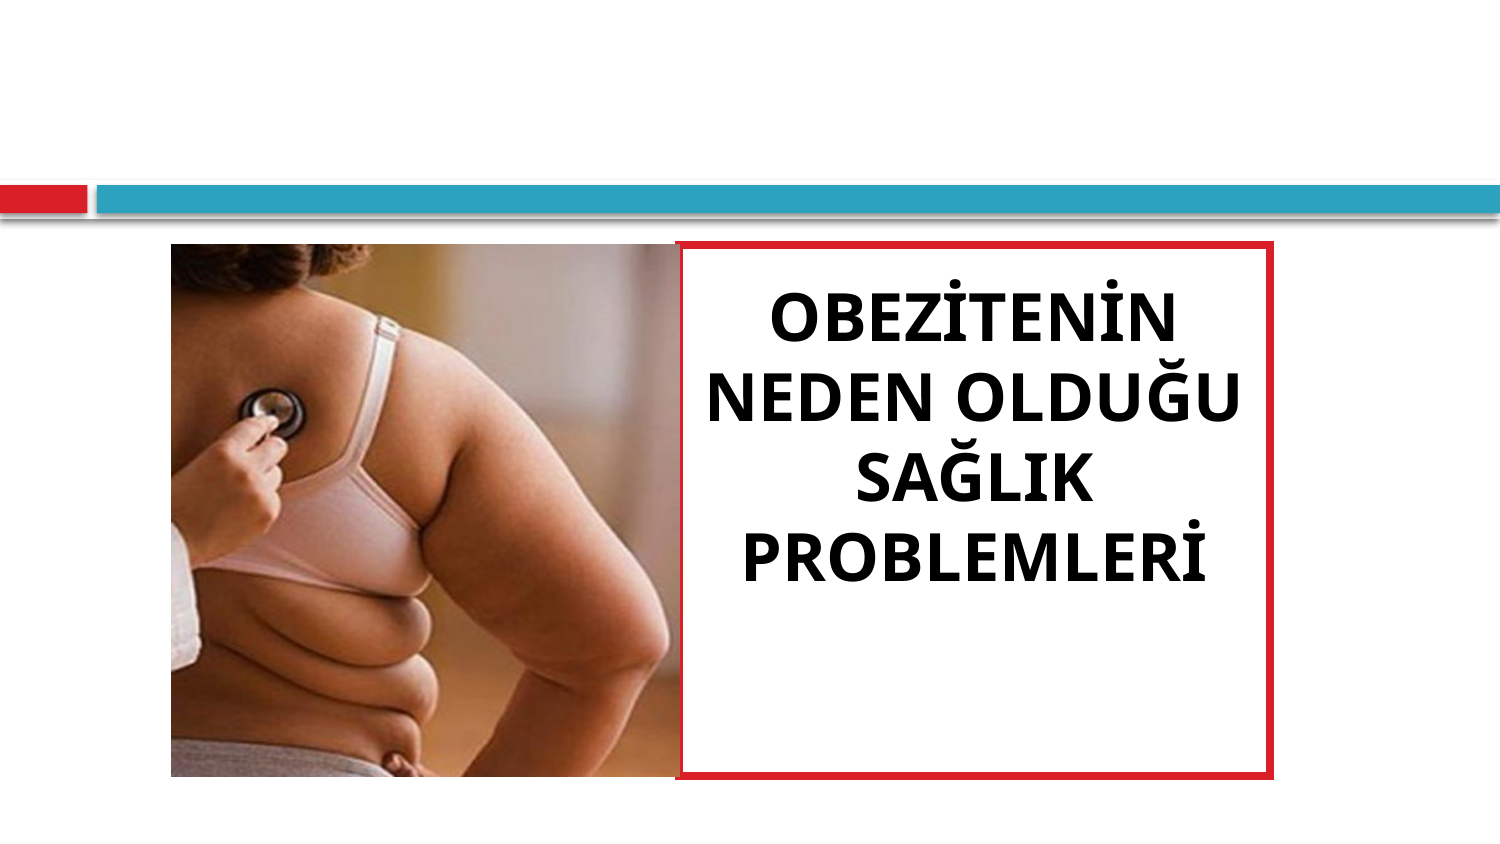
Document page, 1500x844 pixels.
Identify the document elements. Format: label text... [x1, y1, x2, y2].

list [170, 244, 680, 777]
list OBEZİTENİN NEDEN OLDUĞU SAĞLIK PROBLEMLERİ [675, 241, 1274, 780]
